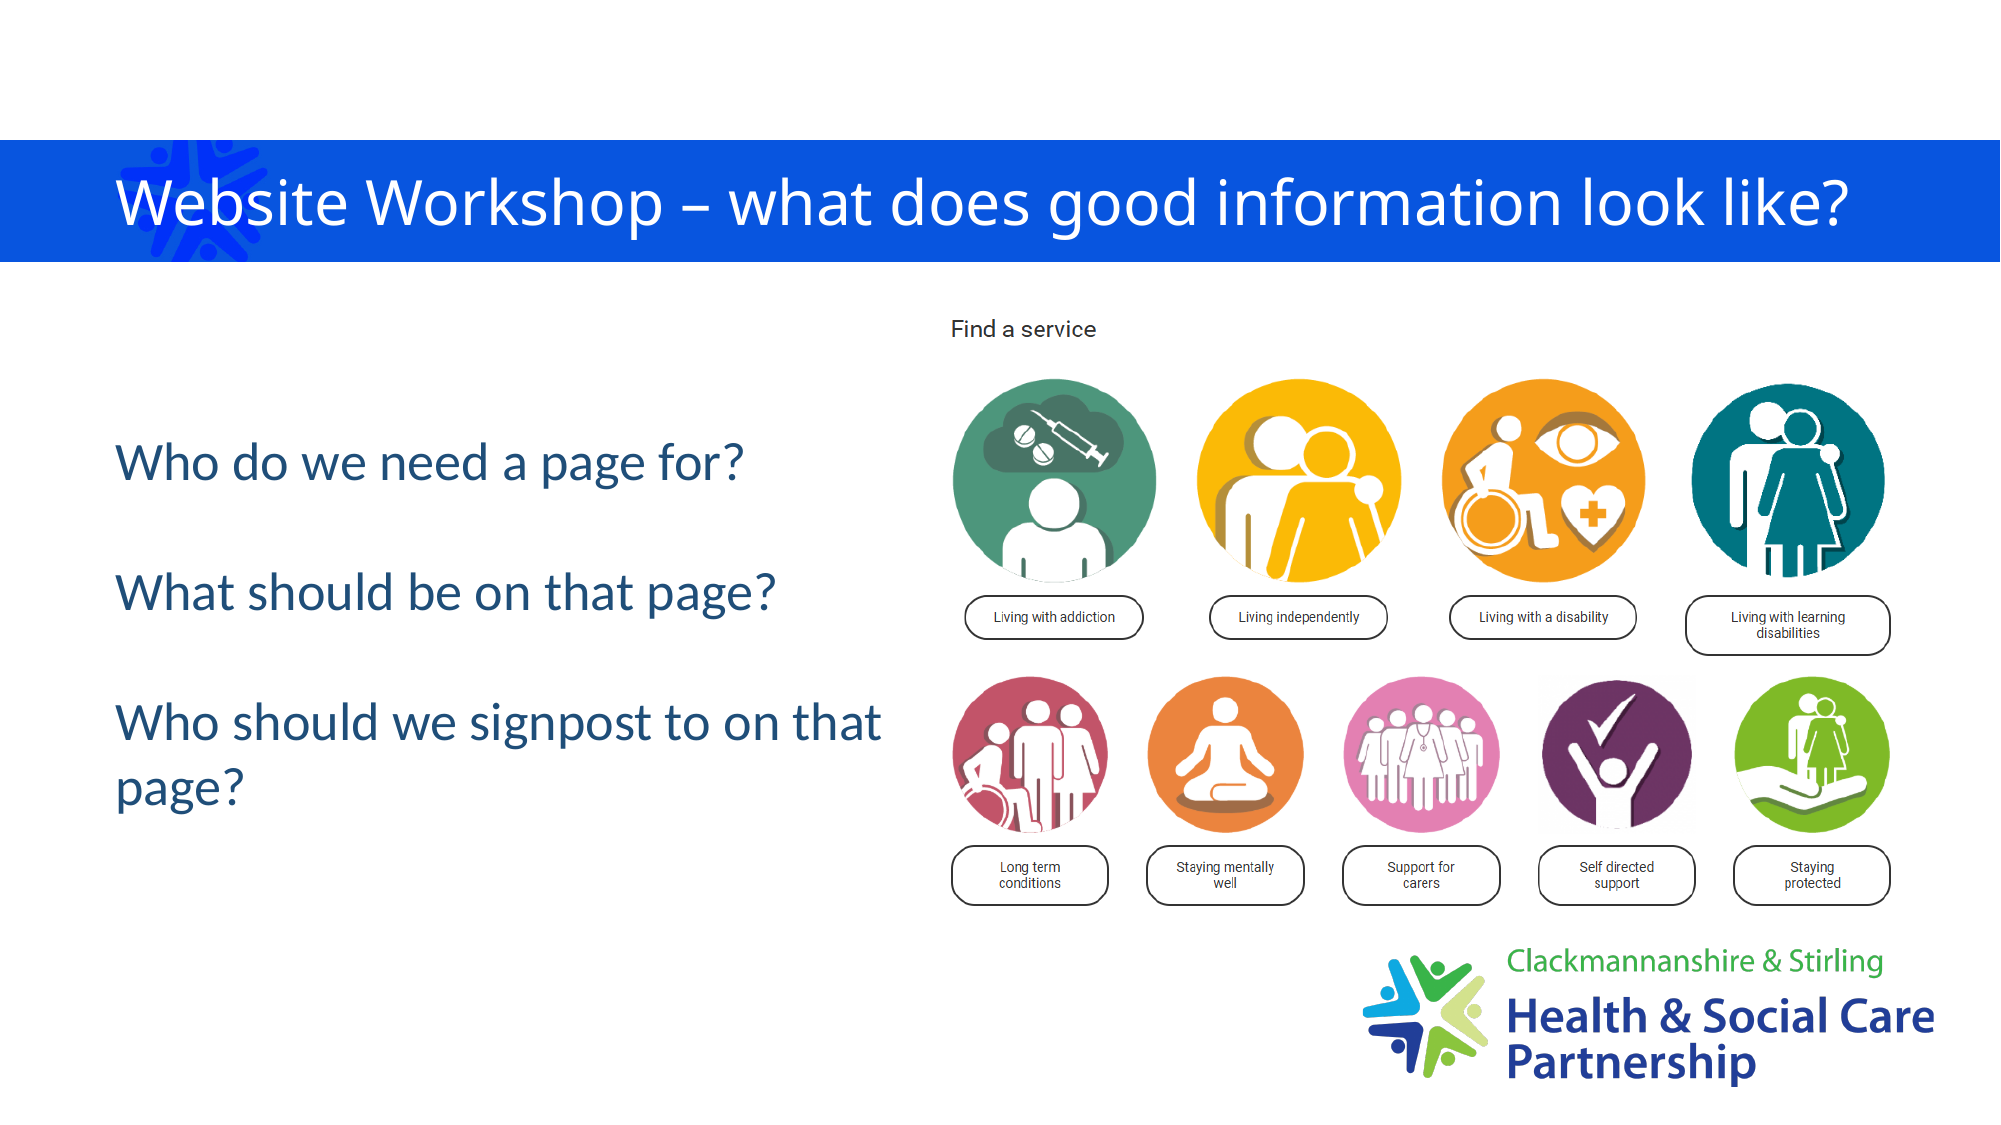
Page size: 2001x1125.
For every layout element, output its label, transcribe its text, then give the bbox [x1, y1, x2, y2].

text_box Who do we need a page for? What should be on that page? Who should we signpost to on that page? [99, 341, 915, 967]
picture [0, 140, 2000, 263]
picture [1362, 948, 1934, 1088]
picture [926, 296, 1923, 933]
